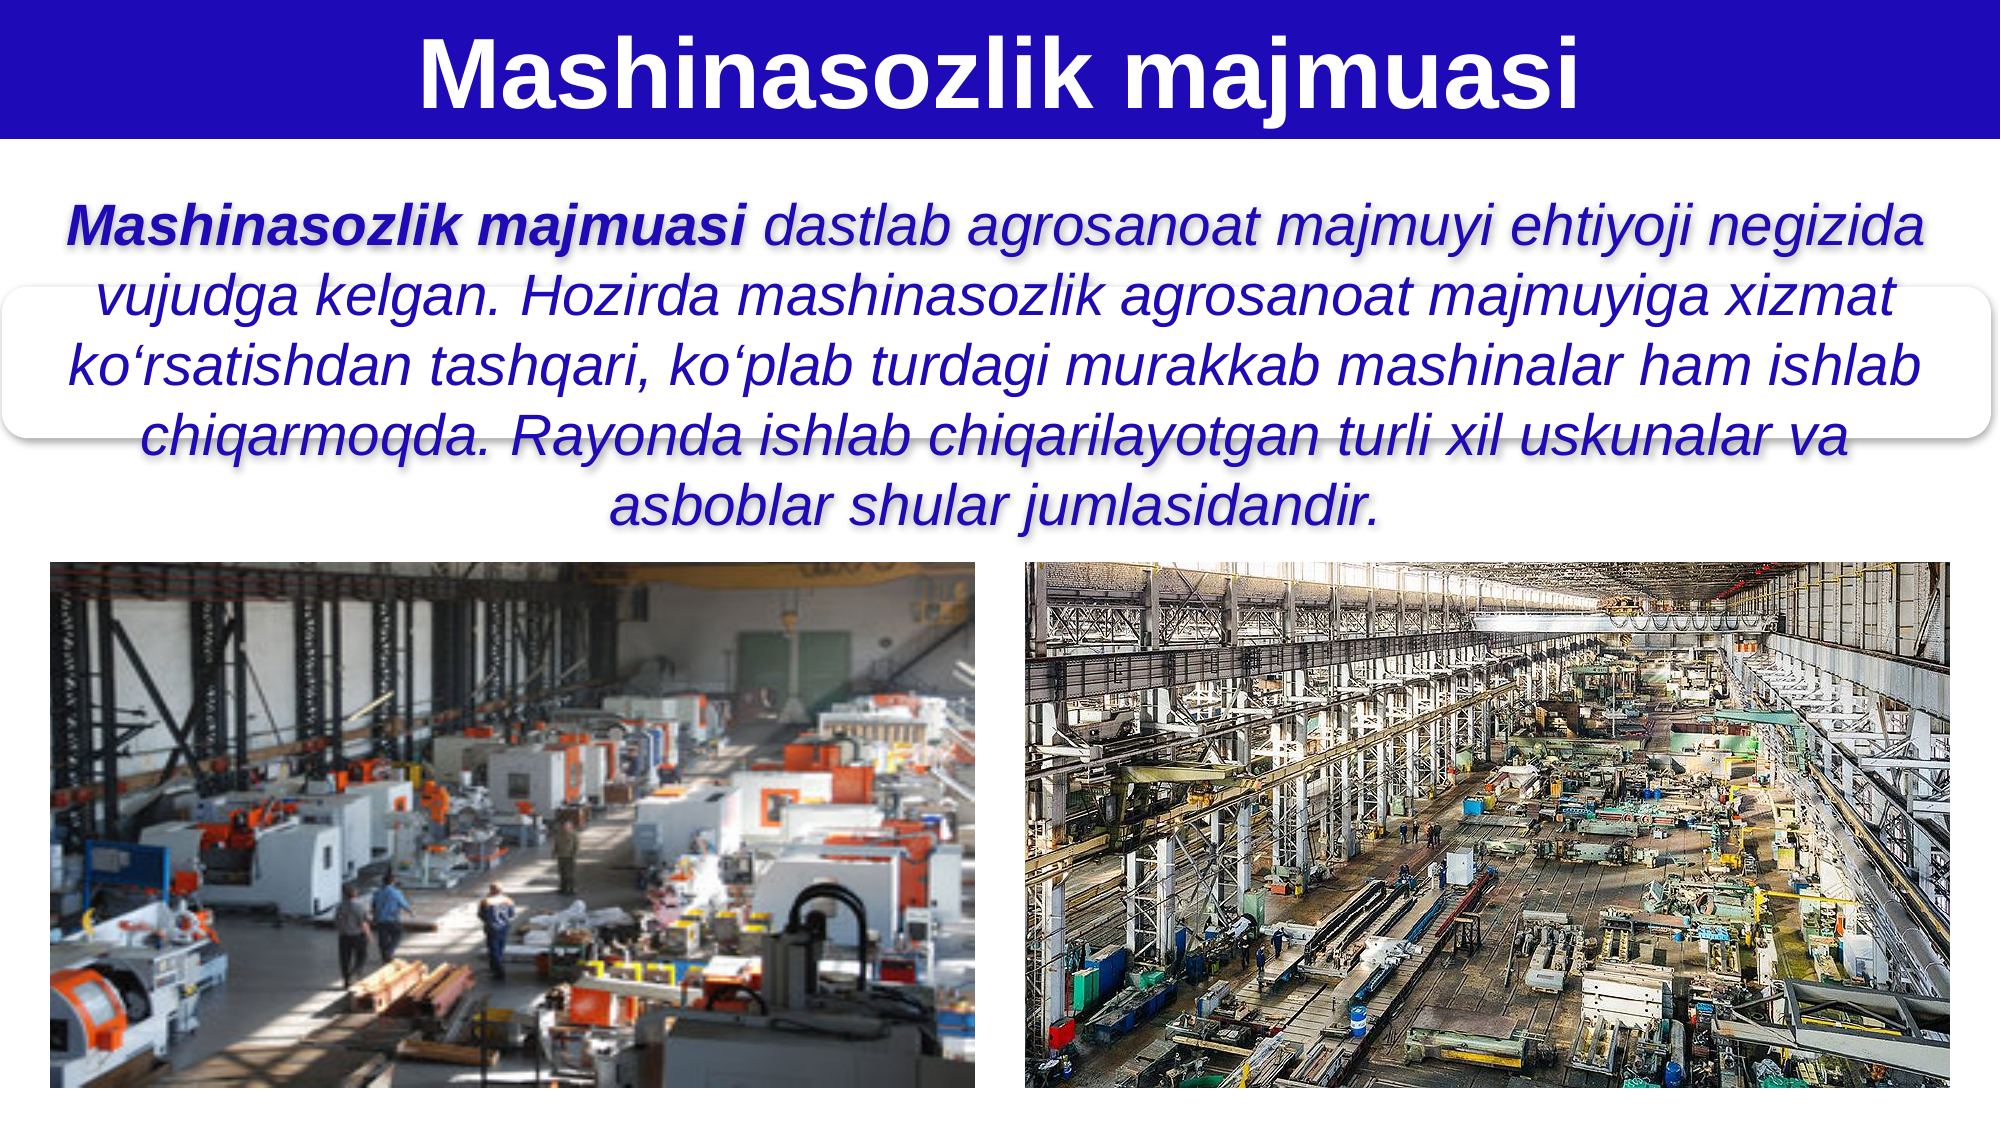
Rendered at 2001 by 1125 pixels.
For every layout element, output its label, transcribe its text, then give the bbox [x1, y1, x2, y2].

picture [49, 562, 976, 1088]
text_box Mashinasozlik majmuasi dastlab agrosanoat majmuyi ehtiyoji negizida vujudga kelgan. Hozirda mashinasozlik agrosanoat majmuyiga xizmat ko‘rsatishdan tashqari, ko‘plab turdagi murakkab mashinalar ham ishlab chiqarmoqda. Rayonda ishlab chiqarilayotgan turli xil uskunalar va asboblar shular jumlasidandir. [1, 286, 1991, 439]
text_box Mashinasozlik majmuasi [0, 0, 2000, 139]
picture [1024, 562, 1951, 1088]
